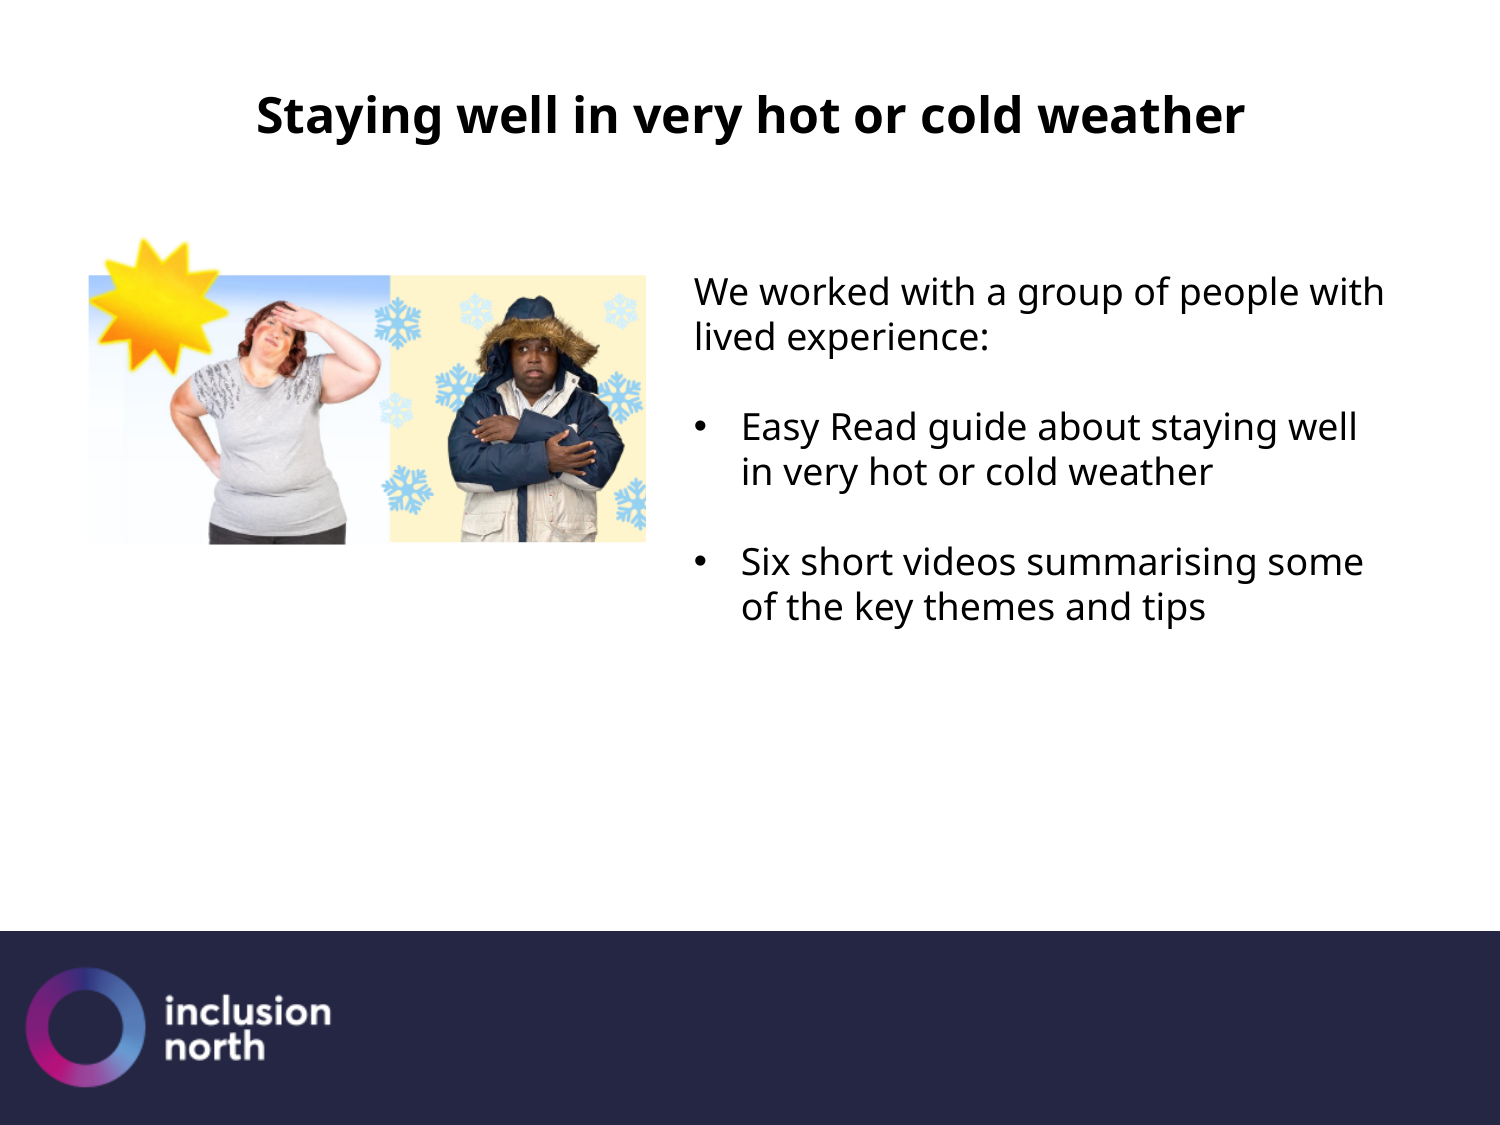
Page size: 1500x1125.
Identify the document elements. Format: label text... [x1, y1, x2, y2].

picture [0, 930, 360, 1125]
picture [88, 221, 647, 601]
text_box [356, 929, 1500, 1125]
text_box We worked with a group of people with lived experience: Easy Read guide about staying well in very hot or cold weather Six short videos summarising some of the key themes and tips [679, 260, 1412, 636]
title Staying well in very hot or cold weather [114, 66, 1390, 161]
